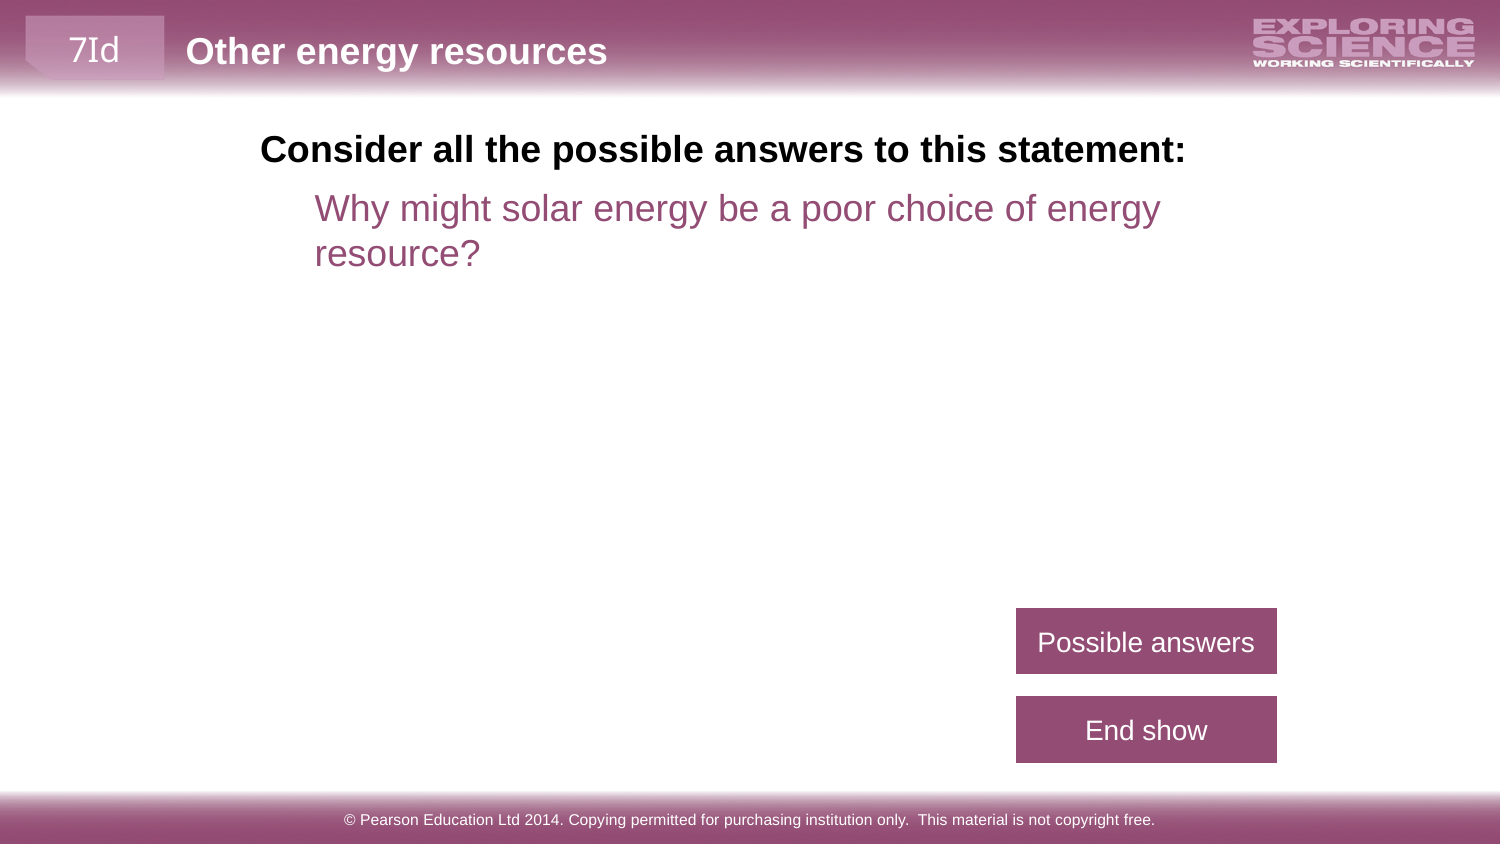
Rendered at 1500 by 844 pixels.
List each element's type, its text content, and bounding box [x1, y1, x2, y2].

text_box End show [1015, 696, 1277, 763]
text_box Consider all the possible answers to this statement: [245, 102, 1258, 192]
picture [0, 787, 1500, 844]
picture [0, 0, 1500, 99]
text_box © Pearson Education Ltd 2014. Copying permitted for purchasing institution only. This material is not copyright free. [245, 802, 1255, 839]
text_box Why might solar energy be a poor choice of energy resource? [245, 176, 1255, 282]
text_box Possible answers [1015, 608, 1277, 675]
